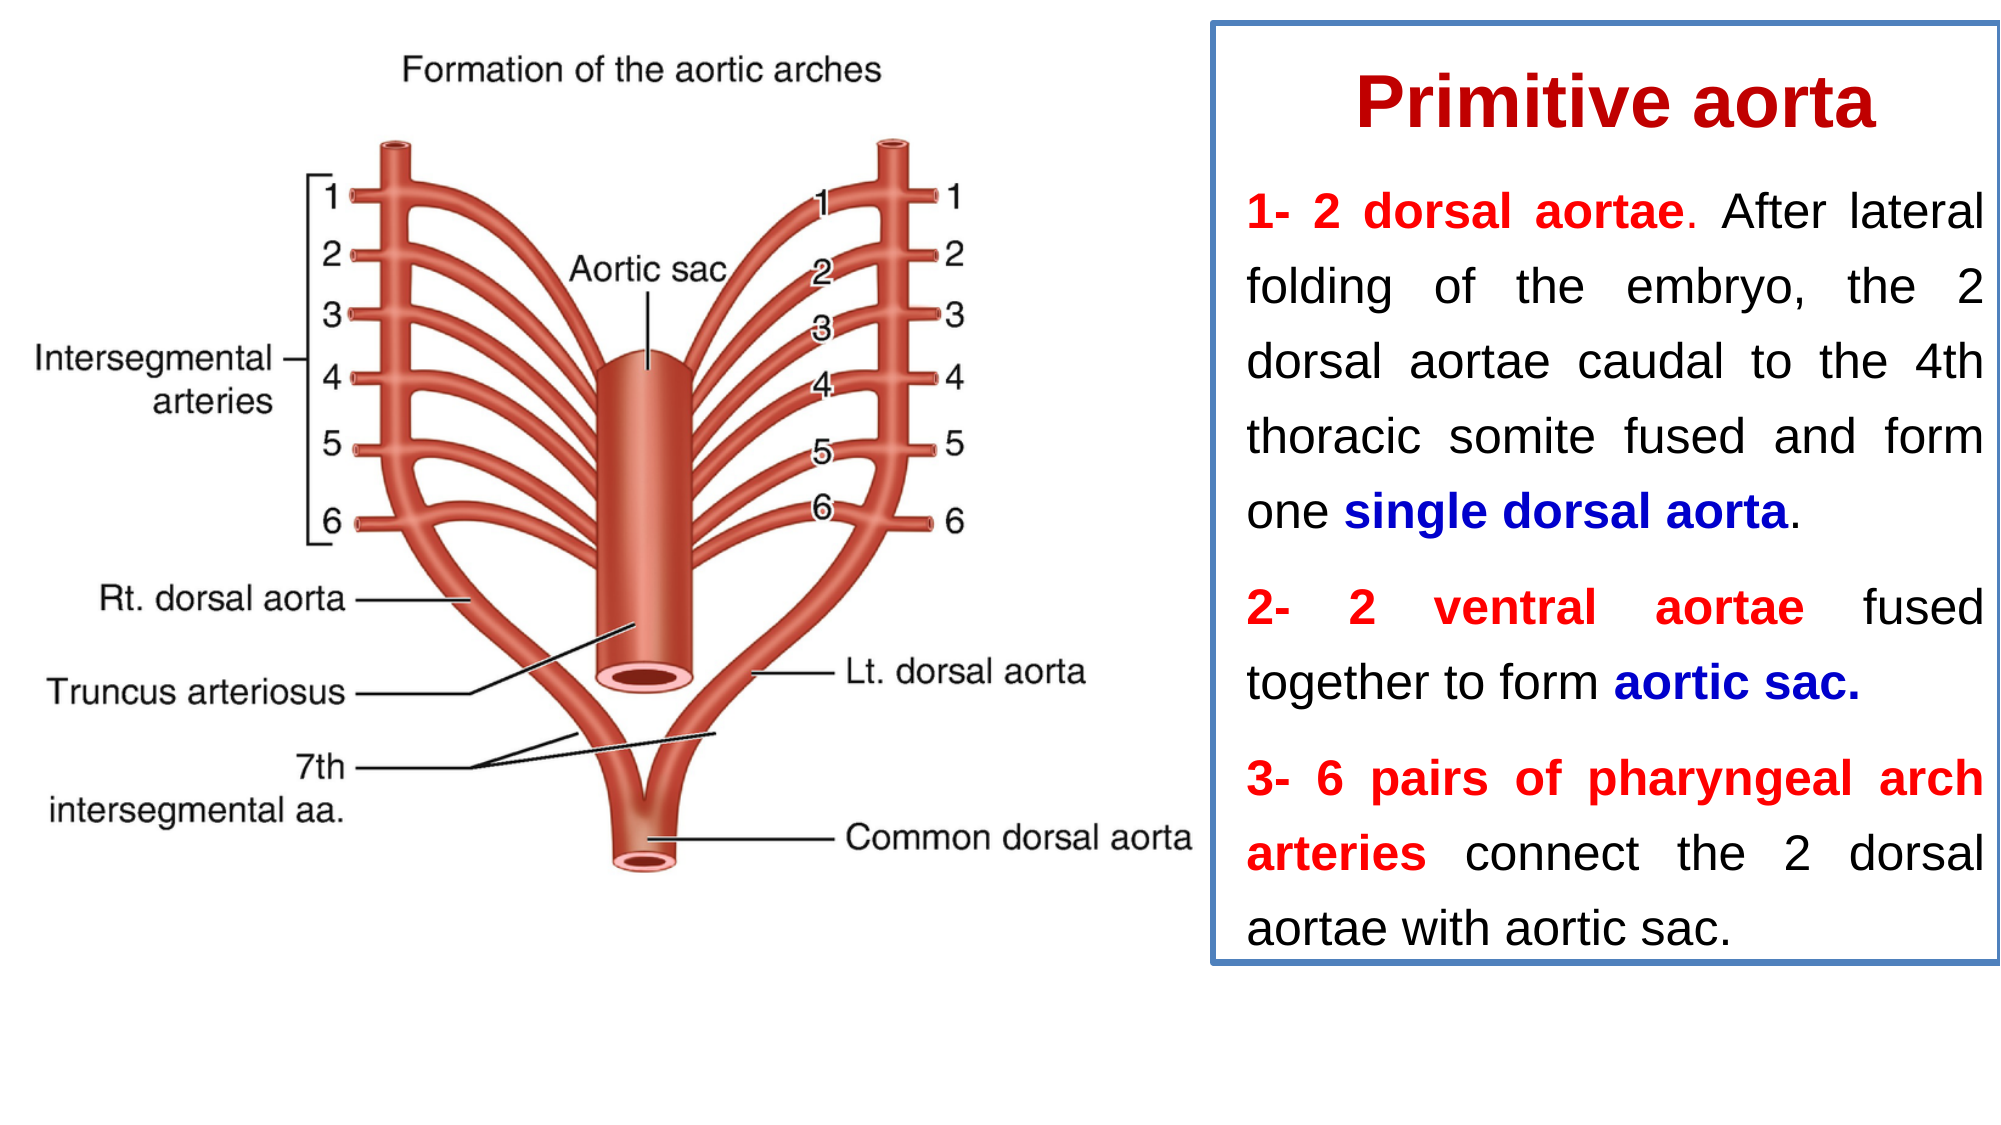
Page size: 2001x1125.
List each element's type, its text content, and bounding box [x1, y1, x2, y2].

text_box Primitive aorta 1- 2 dorsal aortae. After lateral folding of the embryo, the 2 dorsal aortae caudal to the 4th thoracic somite fused and form one single dorsal aorta. 2- 2 ventral aortae fused together to form aortic sac. 3- 6 pairs of pharyngeal arch arteries connect the 2 dorsal aortae with aortic sac. [1212, 22, 2000, 963]
picture [34, 47, 1199, 907]
